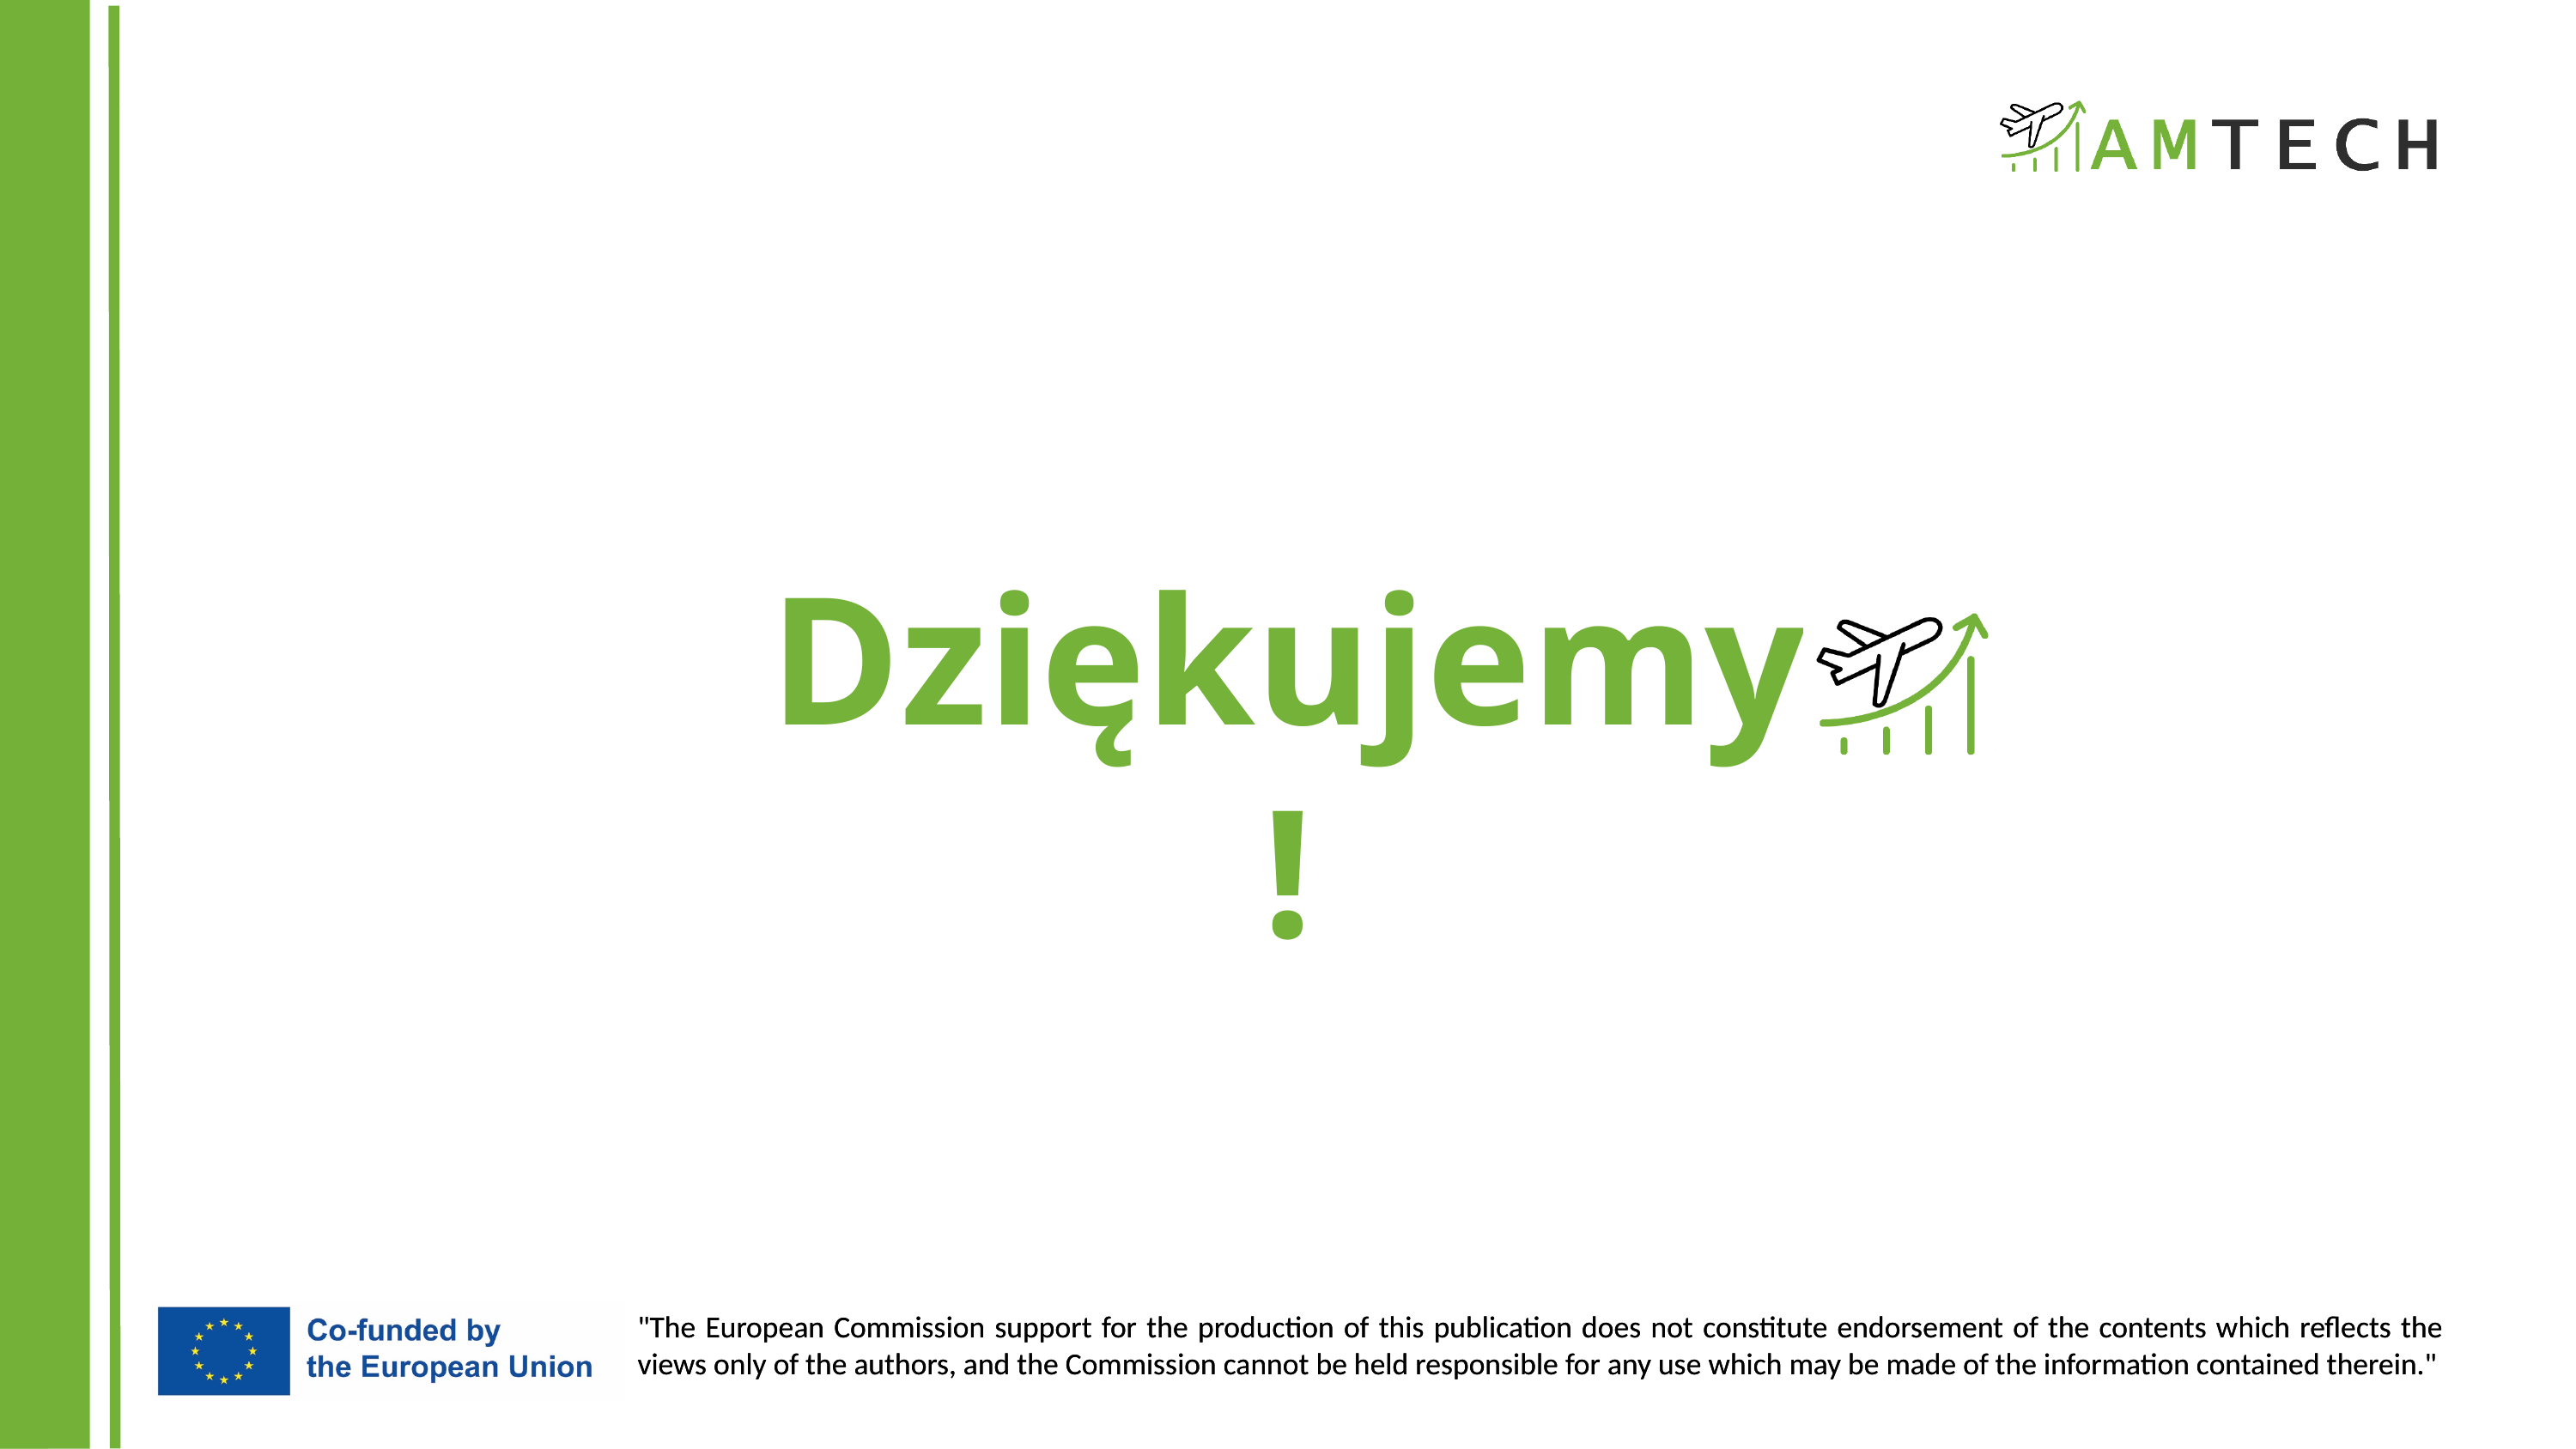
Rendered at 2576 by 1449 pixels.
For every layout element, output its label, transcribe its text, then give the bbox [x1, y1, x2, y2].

picture [152, 1301, 625, 1401]
picture [1802, 595, 1997, 771]
text_box Dziękujemy! [745, 542, 1831, 979]
picture [1993, 91, 2458, 179]
text_box [108, 5, 121, 1449]
text_box [0, 0, 90, 1449]
